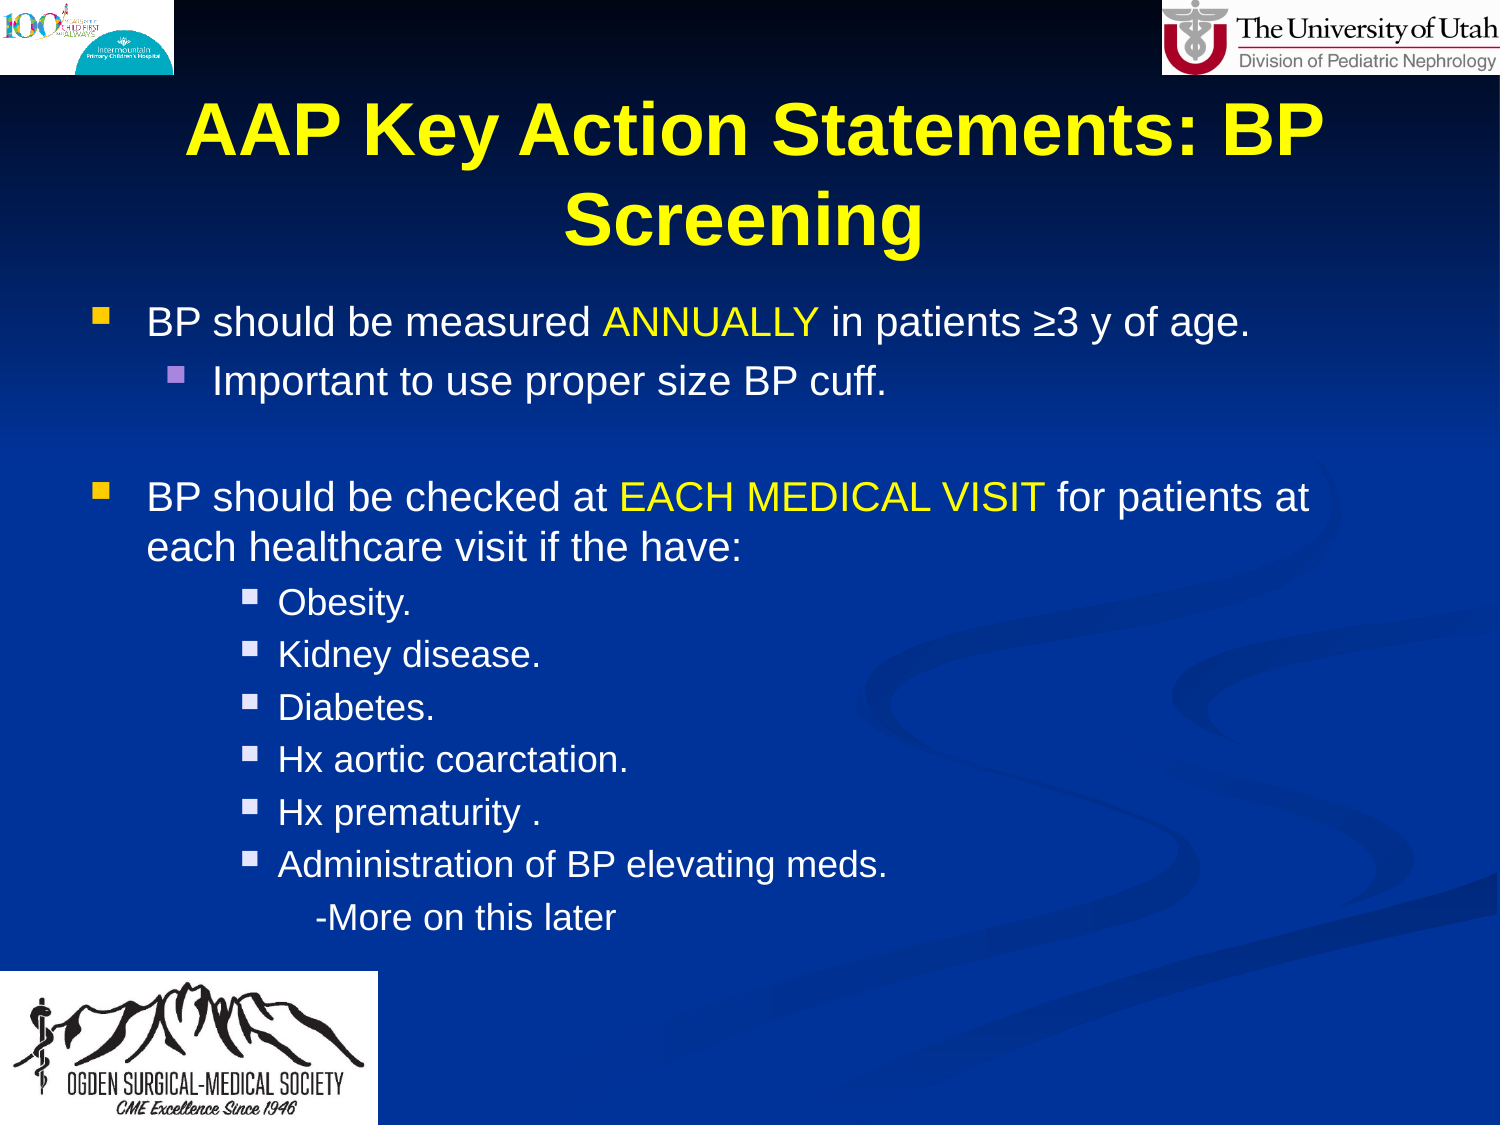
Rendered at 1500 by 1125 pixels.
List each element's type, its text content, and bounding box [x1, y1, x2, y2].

picture [1162, 0, 1500, 75]
title AAP Key Action Statements: BP Screening [79, 76, 1430, 265]
list BP should be measured ANNUALLY in patients ≥3 y of age. Important to use proper size BP cuff. BP should be checked at EACH MEDICAL VISIT for patients at each healthcare visit if the have: Obesity. Kidney disease. Diabetes. Hx aortic coarctation. Hx prematurity . Administration of BP elevating meds. -More on this later [74, 287, 1426, 956]
picture [0, 0, 175, 75]
picture [0, 971, 378, 1125]
